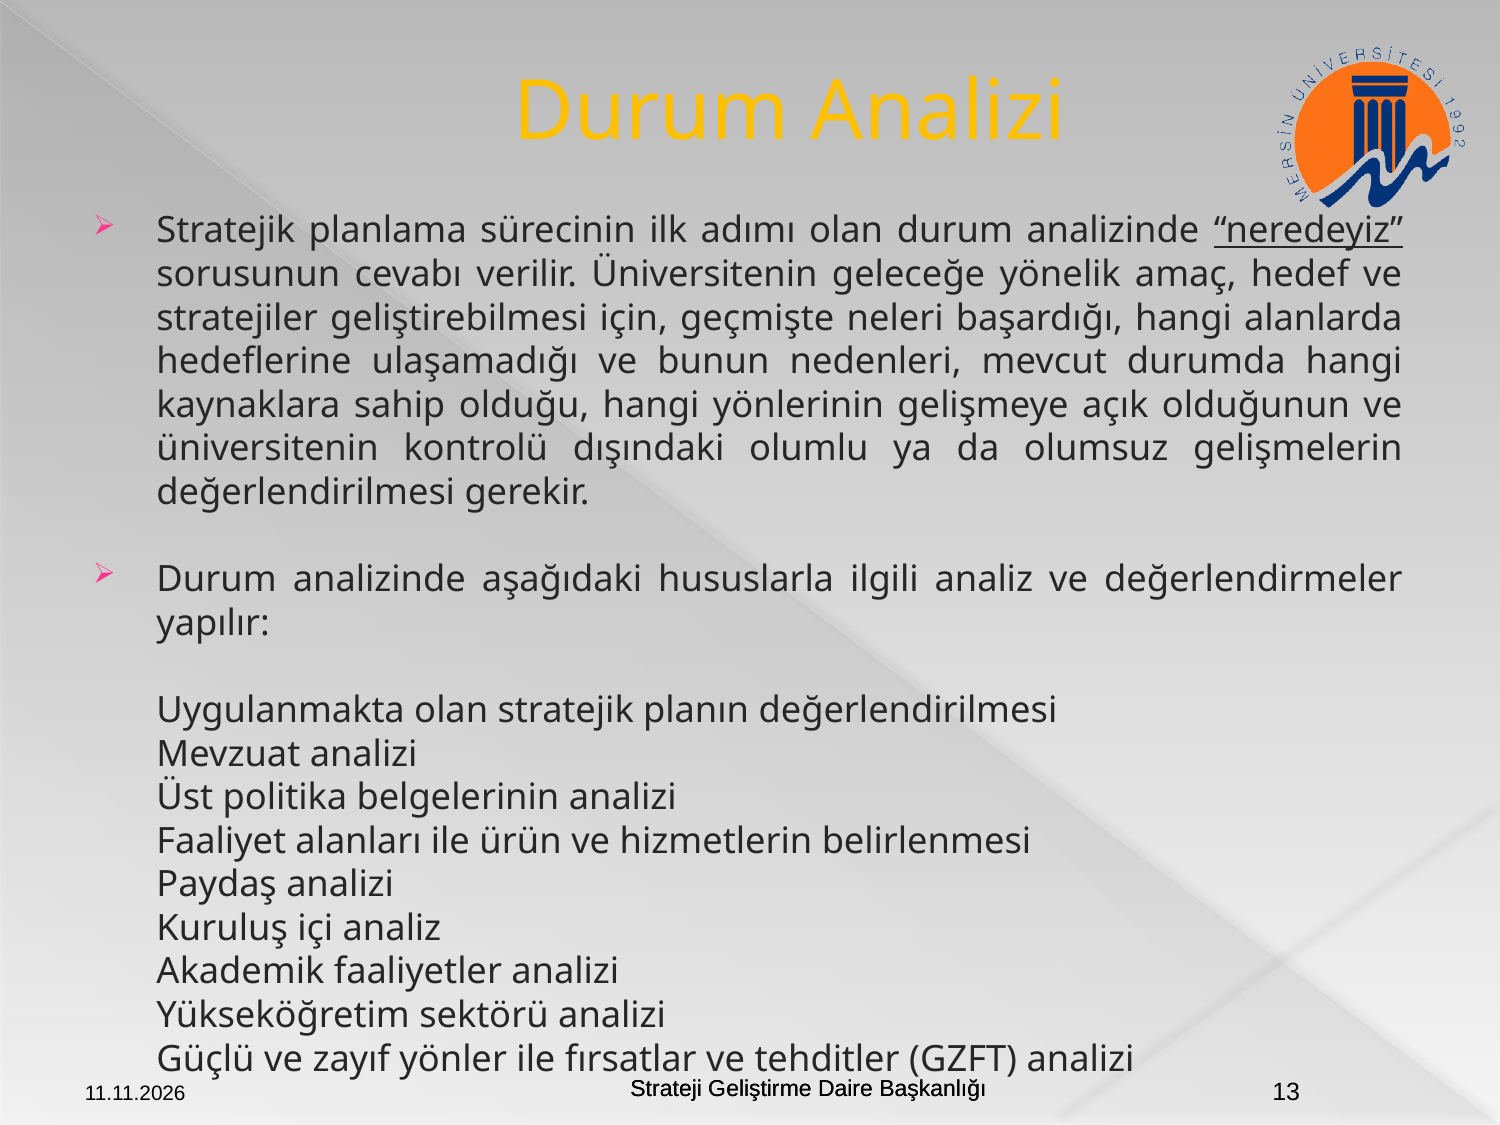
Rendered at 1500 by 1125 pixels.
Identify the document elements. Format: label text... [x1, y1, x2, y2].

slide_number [70, 1062, 421, 1113]
list Stratejik planlama sürecinin ilk adımı olan durum analizinde “neredeyiz” sorusunun cevabı verilir. Üniversitenin geleceğe yönelik amaç, hedef ve stratejiler geliştirebilmesi için, geçmişte neleri başardığı, hangi alanlarda hedeflerine ulaşamadığı ve bunun nedenleri, mevcut durumda hangi kaynaklara sahip olduğu, hangi yönlerinin gelişmeye açık olduğunun ve üniversitenin kontrolü dışındaki olumlu ya da olumsuz gelişmelerin değerlendirilmesi gerekir. Durum analizinde aşağıdaki hususlarla ilgili analiz ve değerlendirmeler yapılır: Uygulanmakta olan stratejik planın değerlendirilmesi Mevzuat analizi Üst politika belgelerinin analizi Faaliyet alanları ile ürün ve hizmetlerin belirlenmesi Paydaş analizi Kuruluş içi analiz Akademik faaliyetler analizi Yükseköğretim sektörü analizi Güçlü ve zayıf yönler ile fırsatlar ve tehditler (GZFT) analizi [70, 199, 1418, 1090]
slide_number 13 [1245, 1063, 1328, 1113]
picture [1277, 46, 1465, 208]
title Durum Analizi [75, 24, 1425, 188]
